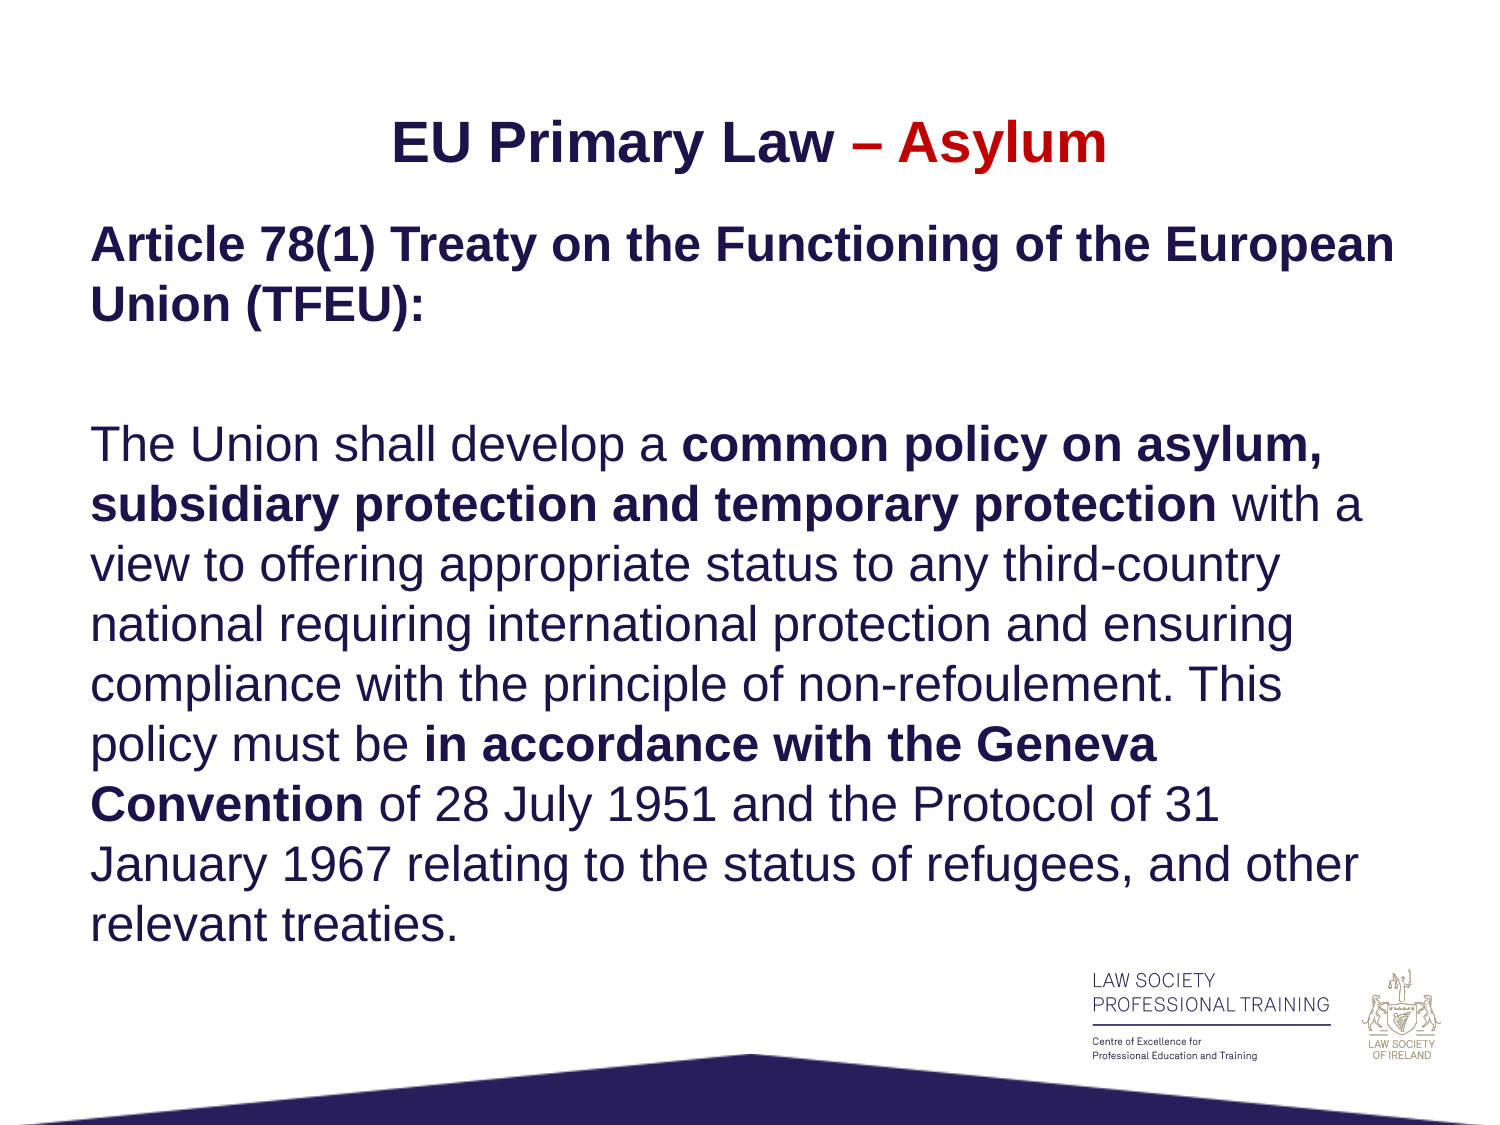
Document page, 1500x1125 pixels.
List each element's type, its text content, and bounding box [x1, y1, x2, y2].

list Article 78(1) Treaty on the Functioning of the European Union (TFEU): The Union shall develop a common policy on asylum, subsidiary protection and temporary protection with a view to offering appropriate status to any third-country national requiring international protection and ensuring compliance with the principle of non-refoulement. This policy must be in accordance with the Geneva Convention of 28 July 1951 and the Protocol of 31 January 1967 relating to the status of refugees, and other relevant treaties. [75, 203, 1425, 1050]
title EU Primary Law – Asylum [75, 45, 1425, 203]
